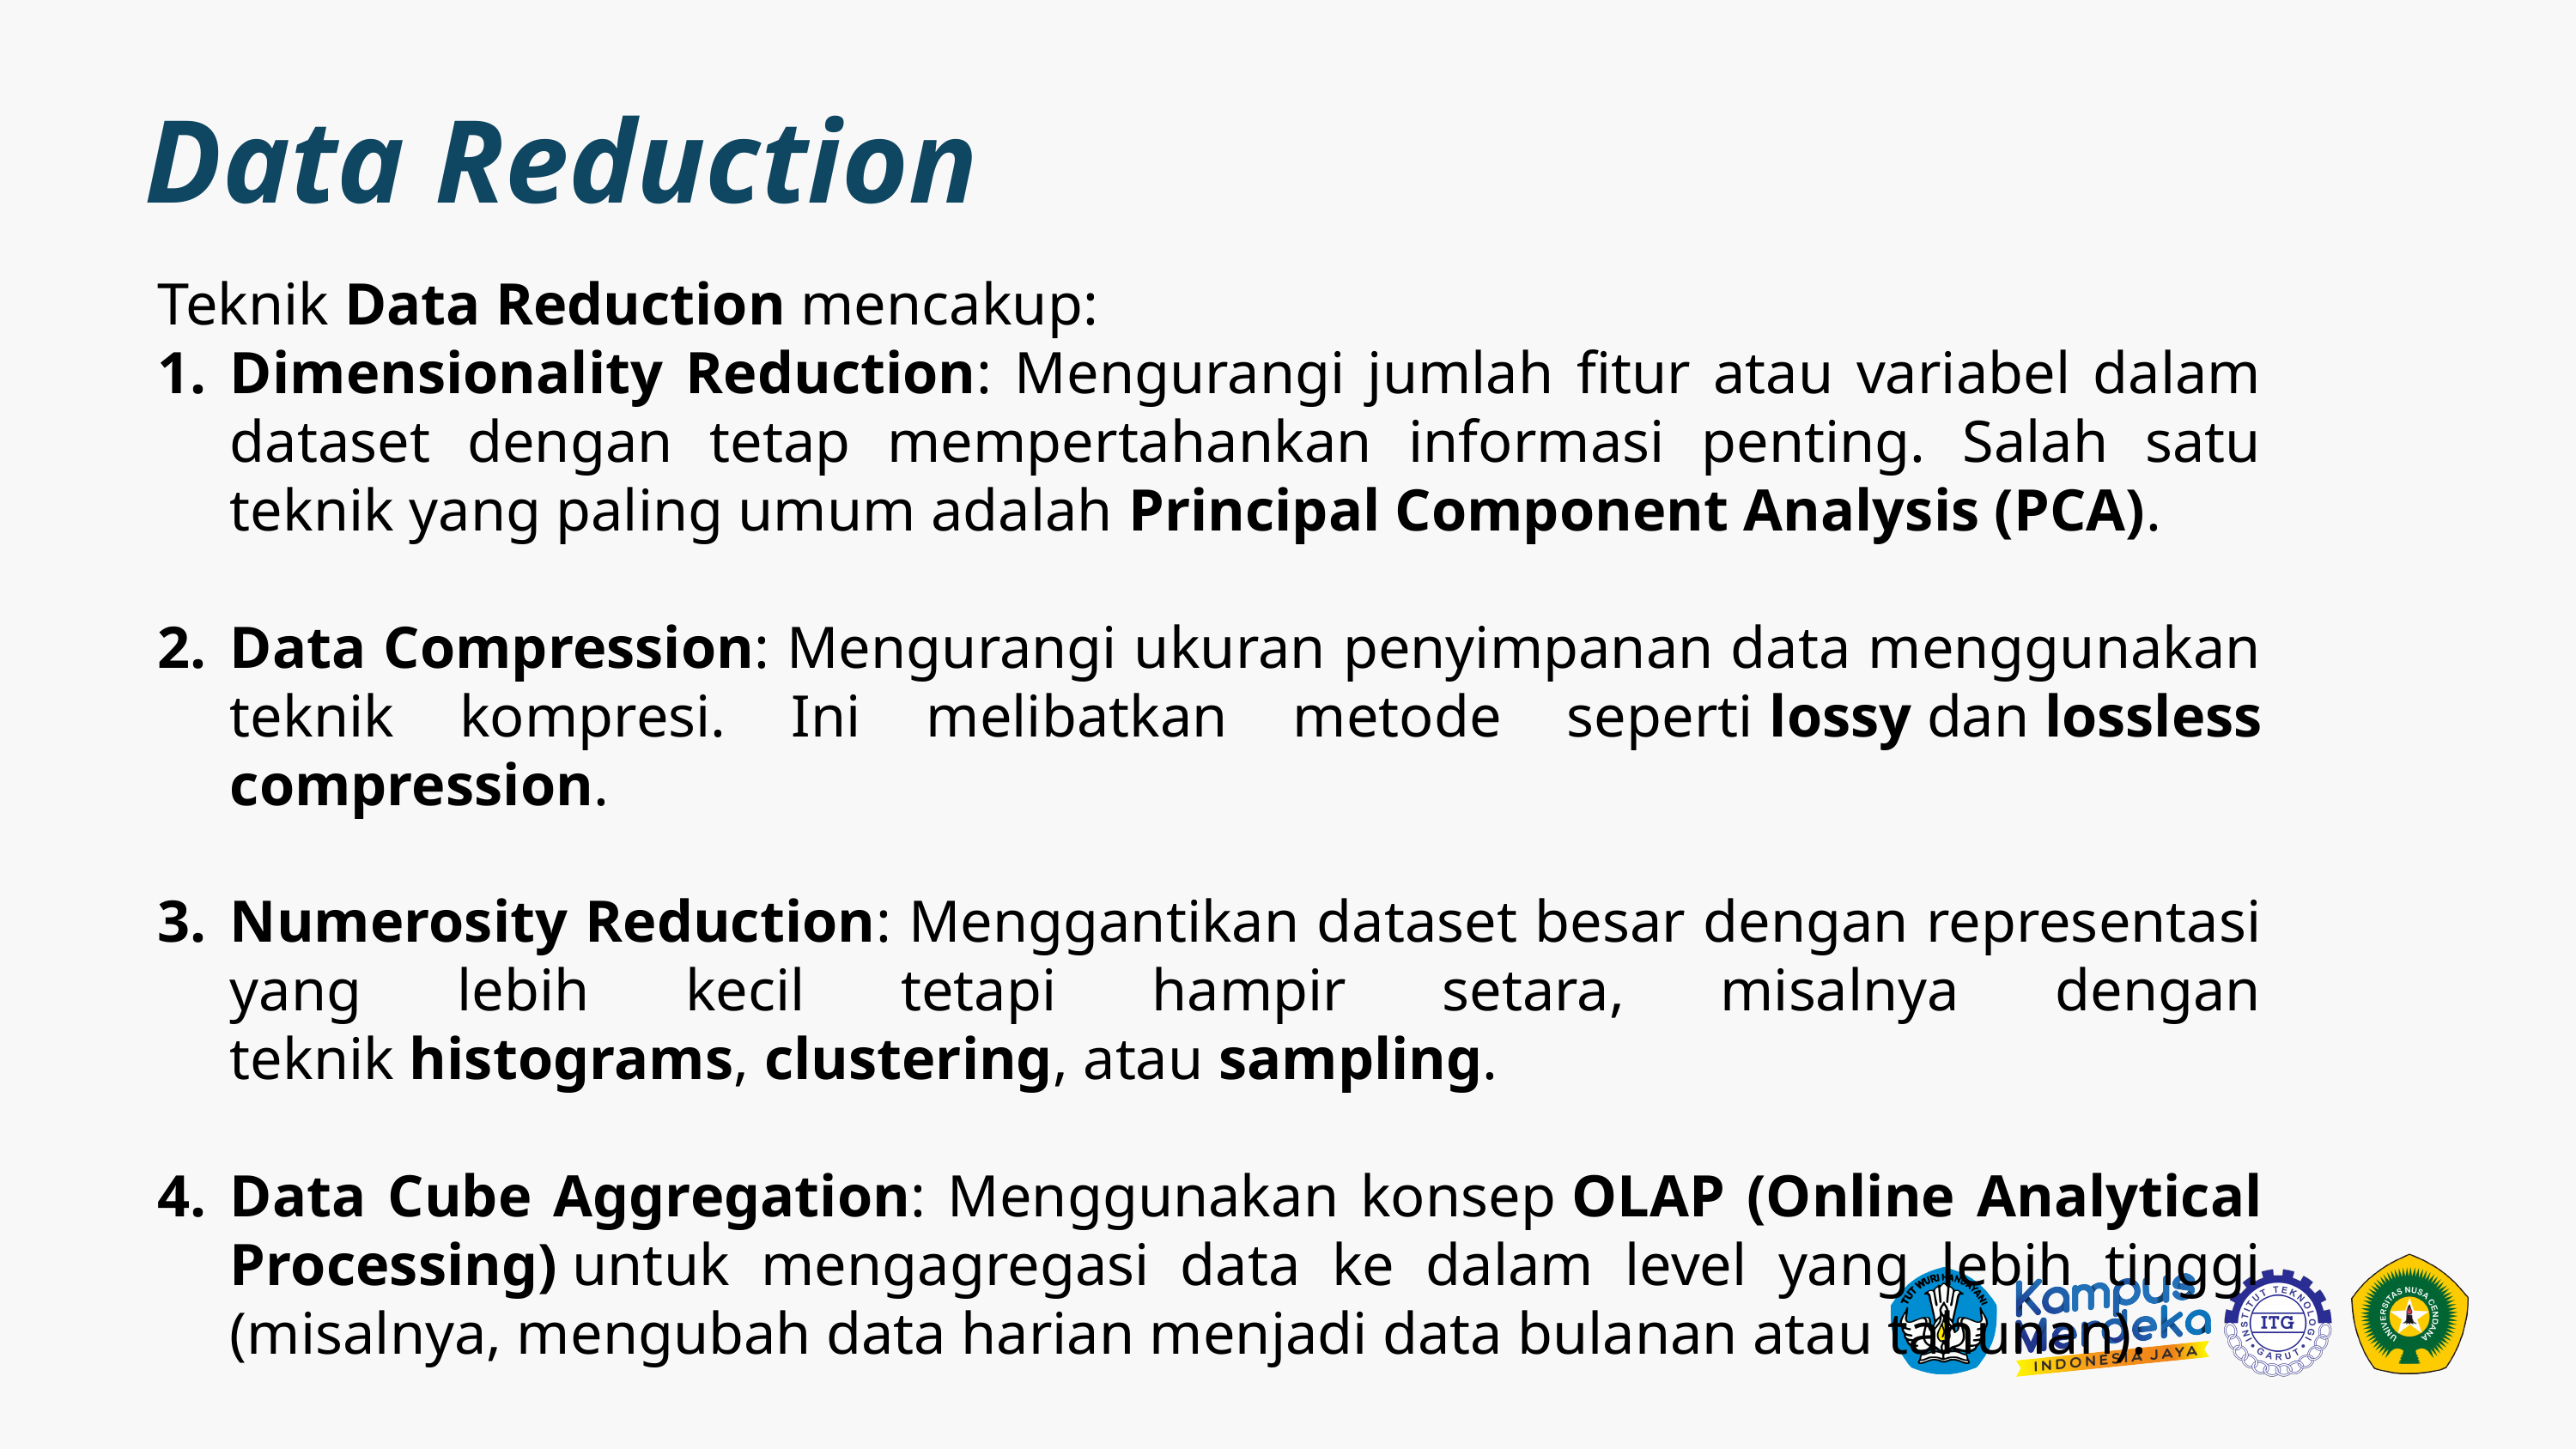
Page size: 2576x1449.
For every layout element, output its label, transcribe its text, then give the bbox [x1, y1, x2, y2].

text_box Data Reduction [144, 65, 1279, 226]
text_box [1888, 1249, 2473, 1379]
text_box Teknik Data Reduction mencakup: Dimensionality Reduction: Mengurangi jumlah fitur atau variabel dalam dataset dengan tetap mempertahankan informasi penting. Salah satu teknik yang paling umum adalah Principal Component Analysis (PCA). Data Compression: Mengurangi ukuran penyimpanan data menggunakan teknik kompresi. Ini melibatkan metode seperti lossy dan lossless compression. Numerosity Reduction: Menggantikan dataset besar dengan representasi yang lebih kecil tetapi hampir setara, misalnya dengan teknik histograms, clustering, atau sampling. Data Cube Aggregation: Menggunakan konsep OLAP (Online Analytical Processing) untuk mengagregasi data ke dalam level yang lebih tinggi (misalnya, mengubah data harian menjadi data bulanan atau tahunan). [144, 261, 2275, 1373]
